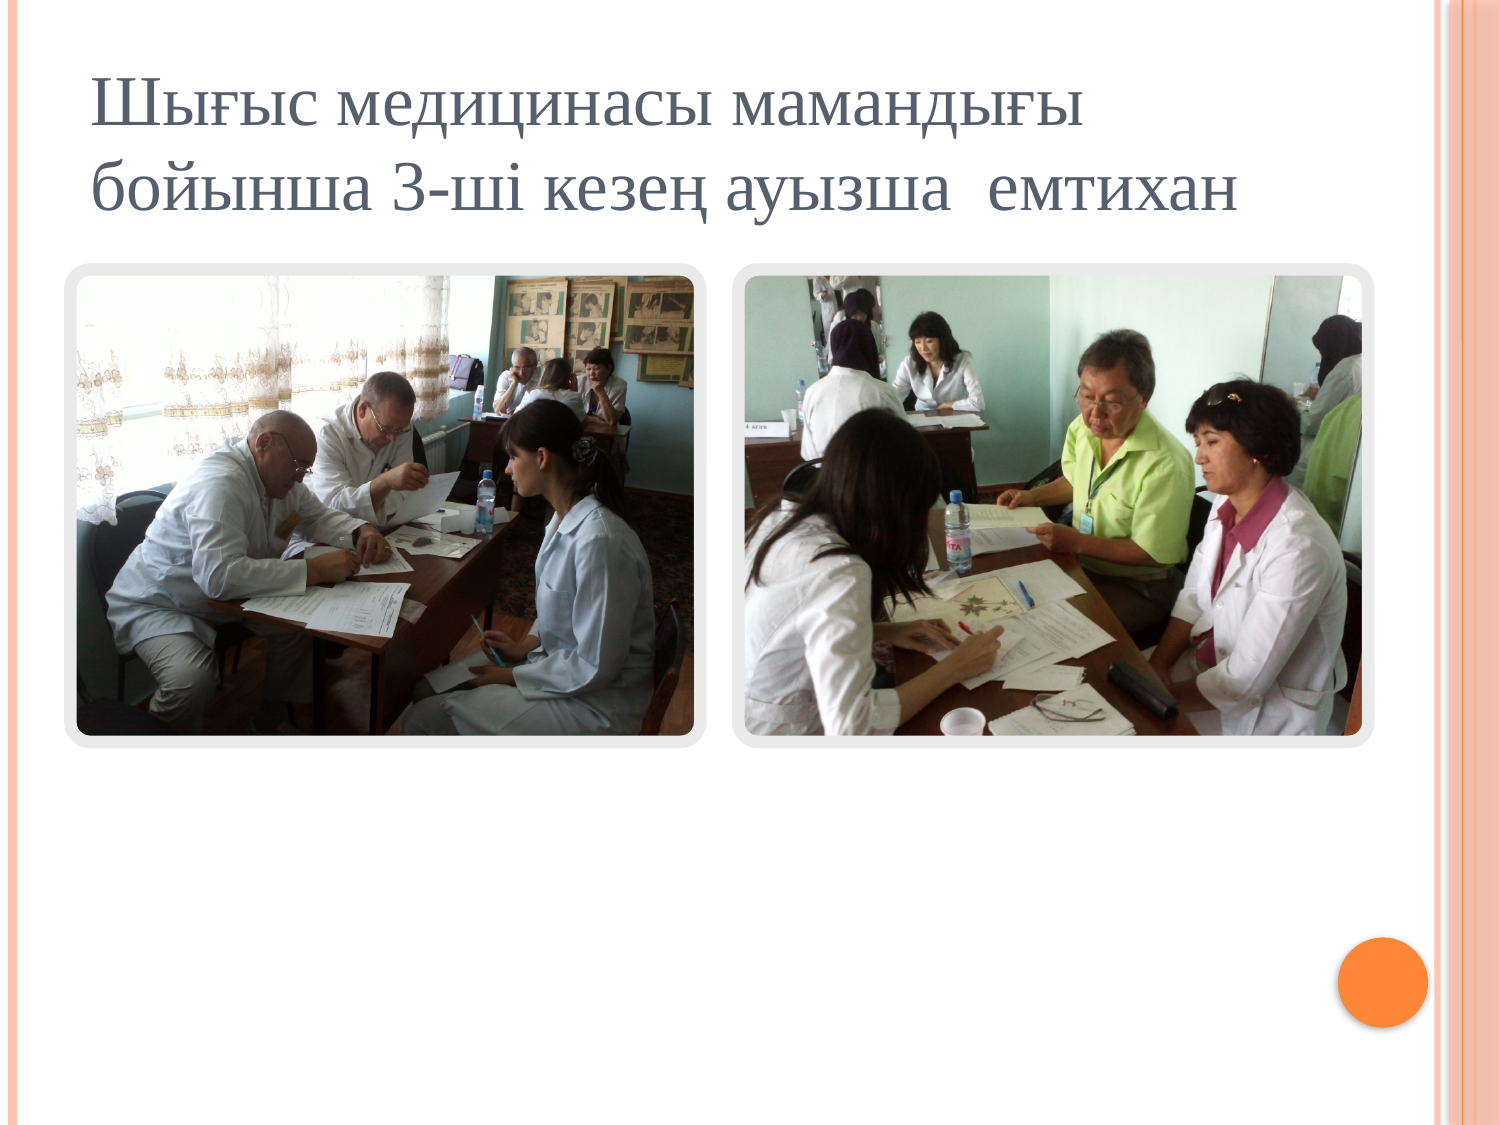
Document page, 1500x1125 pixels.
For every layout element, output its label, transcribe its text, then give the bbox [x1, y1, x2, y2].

picture [737, 268, 1369, 743]
title Шығыс медицинасы мамандығы бойынша 3-ші кезең ауызша емтихан [75, 45, 1300, 233]
picture [69, 268, 701, 743]
